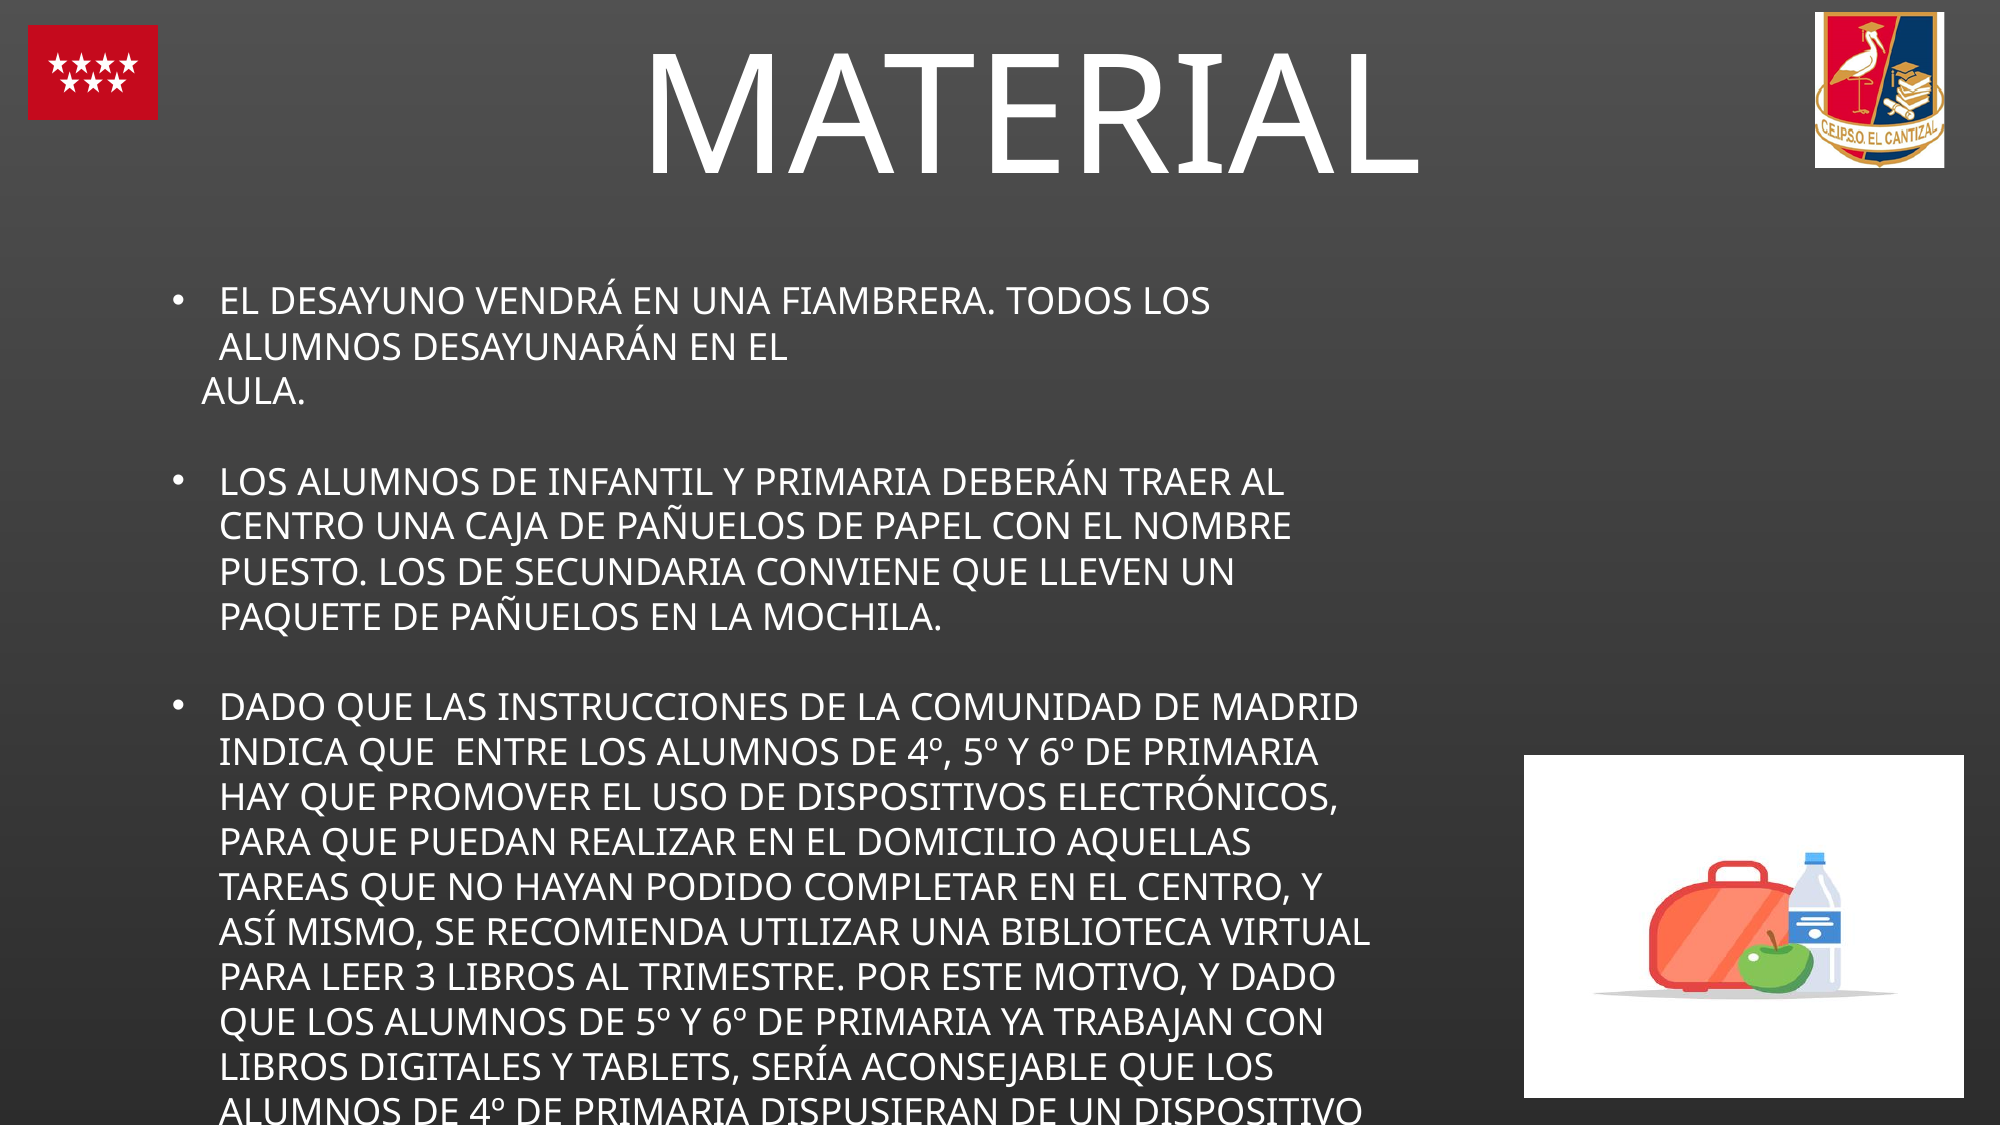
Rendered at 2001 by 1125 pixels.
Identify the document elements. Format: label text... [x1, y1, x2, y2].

picture [1524, 755, 1964, 1098]
text_box EL DESAYUNO VENDRÁ EN UNA FIAMBRERA. TODOS LOS ALUMNOS DESAYUNARÁN EN EL AULA. LOS ALUMNOS DE INFANTIL Y PRIMARIA DEBERÁN TRAER AL CENTRO UNA CAJA DE PAÑUELOS DE PAPEL CON EL NOMBRE PUESTO. LOS DE SECUNDARIA CONVIENE QUE LLEVEN UN PAQUETE DE PAÑUELOS EN LA MOCHILA. DADO QUE LAS INSTRUCCIONES DE LA COMUNIDAD DE MADRID INDICA QUE ENTRE LOS ALUMNOS DE 4º, 5º Y 6º DE PRIMARIA HAY QUE PROMOVER EL USO DE DISPOSITIVOS ELECTRÓNICOS, PARA QUE PUEDAN REALIZAR EN EL DOMICILIO AQUELLAS TAREAS QUE NO HAYAN PODIDO COMPLETAR EN EL CENTRO, Y ASÍ MISMO, SE RECOMIENDA UTILIZAR UNA BIBLIOTECA VIRTUAL PARA LEER 3 LIBROS AL TRIMESTRE. POR ESTE MOTIVO, Y DADO QUE LOS ALUMNOS DE 5º Y 6º DE PRIMARIA YA TRABAJAN CON LIBROS DIGITALES Y TABLETS, SERÍA ACONSEJABLE QUE LOS ALUMNOS DE 4º DE PRIMARIA DISPUSIERAN DE UN DISPOSITIVO ELECTRÓNICO EN CASA. [157, 270, 1397, 1125]
picture [28, 25, 158, 120]
picture [1815, 12, 1945, 170]
text_box MATERIAL [280, 5, 1781, 218]
